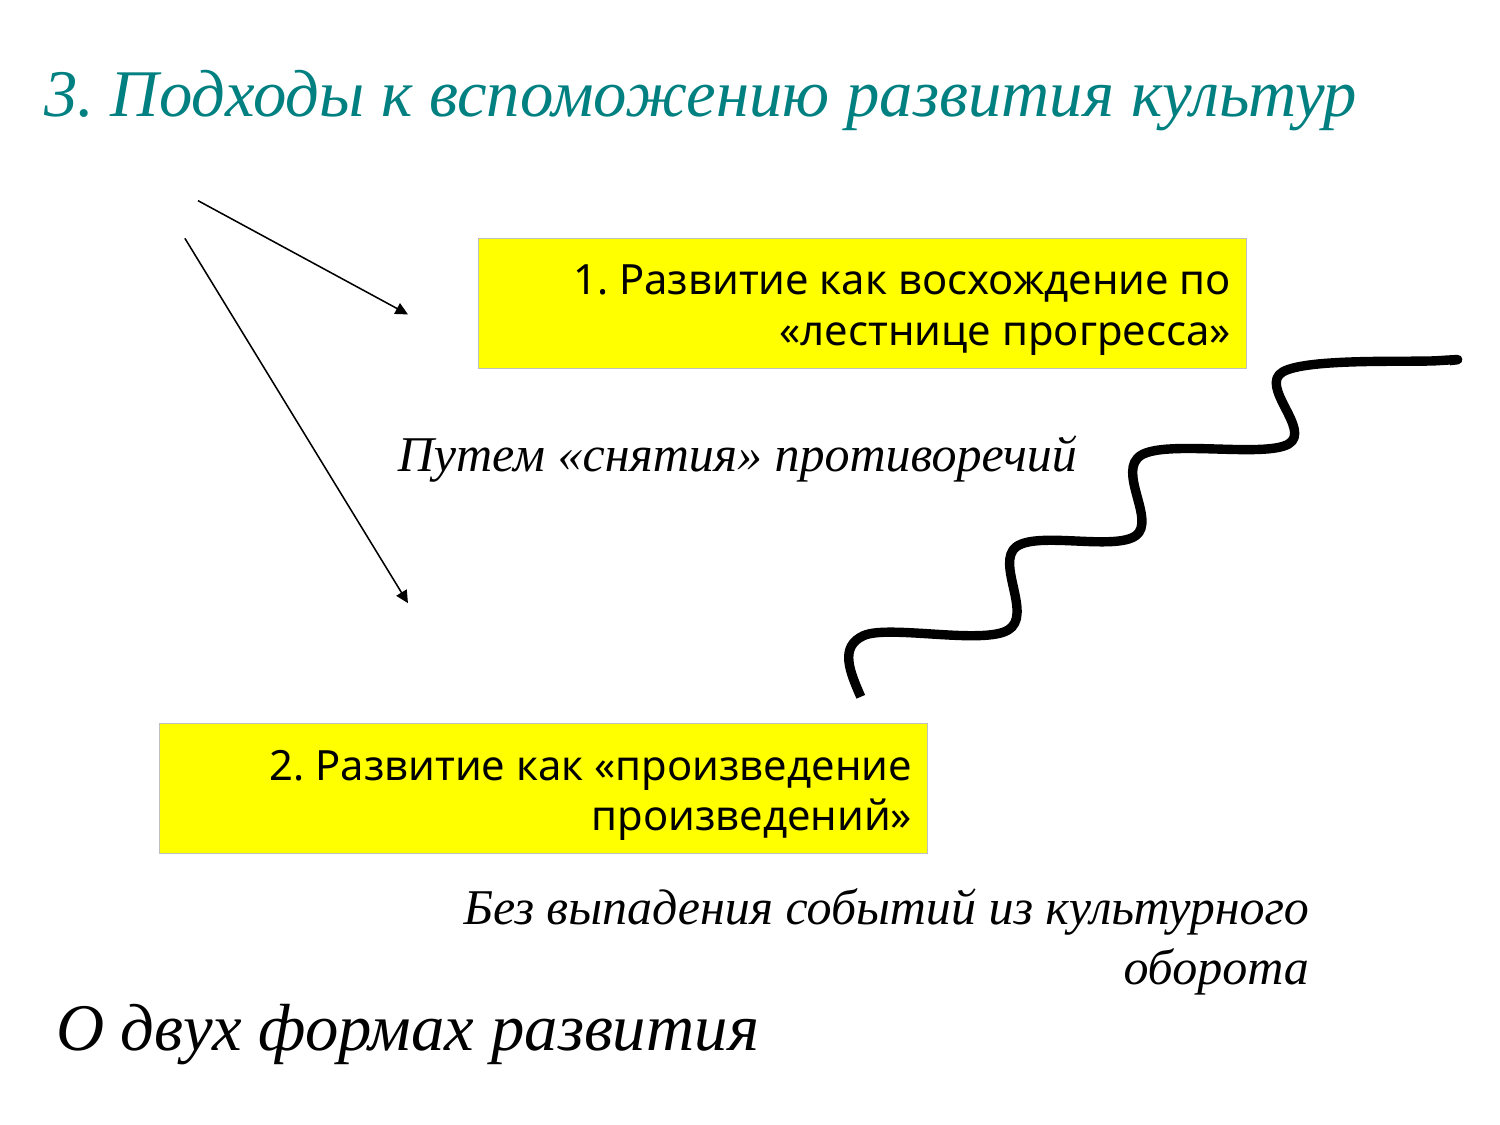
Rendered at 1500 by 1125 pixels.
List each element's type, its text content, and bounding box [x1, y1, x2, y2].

text_box 3. Подходы к вспоможению развития культур [29, 42, 1412, 138]
text_box О двух формах развития [41, 975, 1294, 1071]
text_box Без выпадения событий из культурного оборота [296, 857, 1325, 1012]
text_box 2. Развитие как «произведение произведений» [159, 723, 928, 854]
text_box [184, 238, 409, 604]
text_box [197, 200, 409, 237]
text_box 1. Развитие как восхождение по «лестнице прогресса» [478, 238, 1247, 369]
text_box Путем «снятия» противоречий [413, 416, 1092, 488]
text_box [848, 359, 1458, 697]
